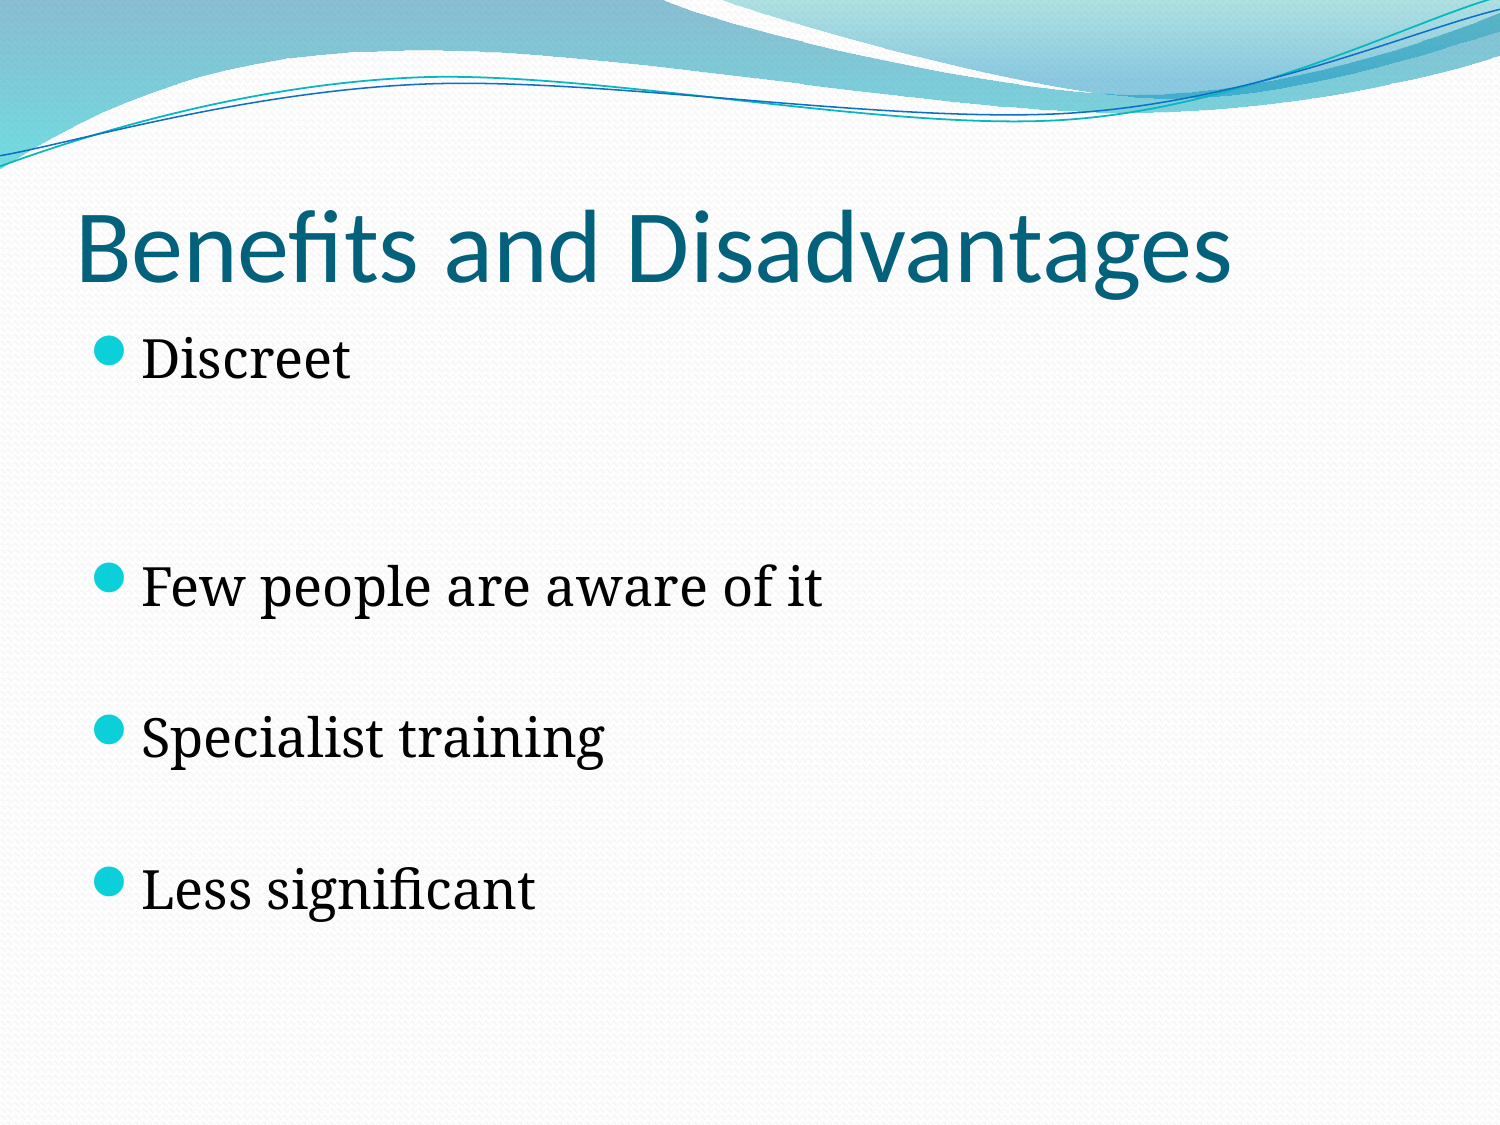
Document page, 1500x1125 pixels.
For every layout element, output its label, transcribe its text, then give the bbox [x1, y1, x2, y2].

list Discreet Few people are aware of it Specialist training Less significant [75, 317, 1425, 1038]
title Benefits and Disadvantages [75, 115, 1425, 303]
